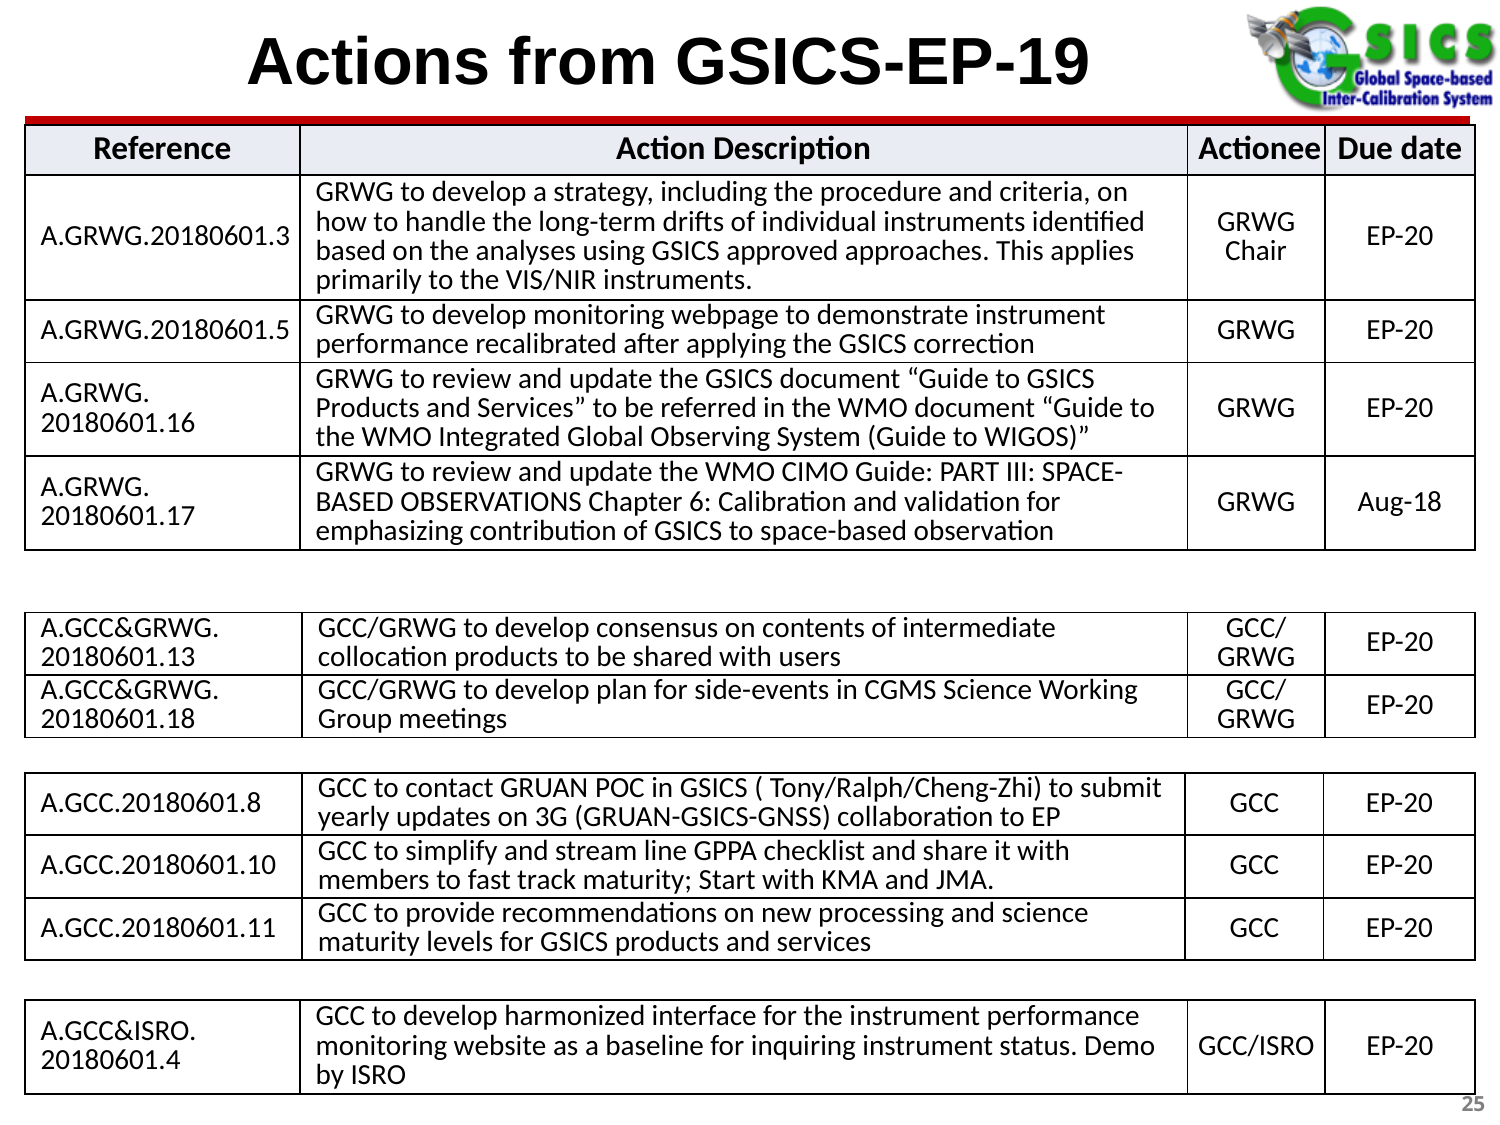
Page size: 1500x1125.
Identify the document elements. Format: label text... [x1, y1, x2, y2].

table_cell EP-20 [1326, 301, 1474, 362]
table_cell EP-20 [1326, 176, 1474, 299]
table_cell A.GRWG.20180601.3 [26, 176, 299, 299]
table_cell A.GCC&GRWG. 20180601.18 [26, 676, 301, 737]
table_cell GCC [1186, 836, 1323, 897]
table_cell GCC to simplify and stream line GPPA checklist and share it with members to fast track maturity; Start with KMA and JMA. [303, 836, 1184, 897]
table_header GCC/GRWG to develop consensus on contents of intermediate collocation products to be shared with users [303, 613, 1187, 674]
table_header GCC to contact GRUAN POC in GSICS ( Tony/Ralph/Cheng-Zhi) to submit yearly updates on 3G (GRUAN-GSICS-GNSS) collaboration to EP [303, 774, 1184, 834]
table_header Actionee [1188, 126, 1324, 174]
table_cell GRWG to develop monitoring webpage to demonstrate instrument performance recalibrated after applying the GSICS correction [301, 301, 1187, 362]
table_header GCC/ISRO [1188, 1001, 1324, 1093]
table_cell Aug-18 [1326, 457, 1474, 549]
table_header EP-20 [1326, 1001, 1474, 1093]
table_cell A.GRWG. 20180601.16 [26, 363, 299, 455]
table_header GCC to develop harmonized interface for the instrument performance monitoring website as a baseline for inquiring instrument status. Demo by ISRO [301, 1001, 1187, 1093]
table_header Action Description [301, 126, 1187, 174]
table_cell EP-20 [1324, 836, 1474, 897]
table_cell GRWG [1188, 457, 1324, 549]
table_header Reference [26, 126, 299, 174]
table_header GCC [1186, 774, 1323, 834]
table_cell GRWG Chair [1188, 176, 1324, 299]
table_cell GRWG [1188, 363, 1324, 455]
table_cell EP-20 [1324, 899, 1474, 959]
table_cell A.GRWG. 20180601.17 [26, 457, 299, 549]
table_cell GCC to provide recommendations on new processing and science maturity levels for GSICS products and services [303, 899, 1184, 959]
table_cell GRWG to review and update the GSICS document “Guide to GSICS Products and Services” to be referred in the WMO document “Guide to the WMO Integrated Global Observing System (Guide to WIGOS)” [301, 363, 1187, 455]
table_cell GCC/ GRWG [1188, 676, 1324, 737]
table_cell GRWG to review and update the WMO CIMO Guide: PART III: SPACE-BASED OBSERVATIONS Chapter 6: Calibration and validation for emphasizing contribution of GSICS to space-based observation [301, 457, 1187, 549]
table_header EP-20 [1324, 774, 1474, 834]
table_header A.GCC&GRWG. 20180601.13 [26, 613, 301, 674]
table_cell EP-20 [1326, 363, 1474, 455]
table_cell GRWG [1188, 301, 1324, 362]
title Actions from GSICS-EP-19 [21, 12, 1317, 104]
table_header Due date [1326, 126, 1474, 174]
table_header A.GCC.20180601.8 [26, 774, 301, 834]
picture [1240, 0, 1500, 114]
table_header A.GCC&ISRO. 20180601.4 [26, 1001, 299, 1093]
table_cell GCC [1186, 899, 1323, 959]
table_header GCC/ GRWG [1188, 613, 1324, 674]
table_header EP-20 [1326, 613, 1474, 674]
table_cell GRWG to develop a strategy, including the procedure and criteria, on how to handle the long-term drifts of individual instruments identified based on the analyses using GSICS approved approaches. This applies primarily to the VIS/NIR instruments. [301, 176, 1187, 299]
table_cell EP-20 [1326, 676, 1474, 737]
table_cell GCC/GRWG to develop plan for side-events in CGMS Science Working Group meetings [303, 676, 1187, 737]
table_cell A.GCC.20180601.10 [26, 836, 301, 897]
table_cell A.GRWG.20180601.5 [26, 301, 299, 362]
table_cell A.GCC.20180601.11 [26, 899, 301, 959]
